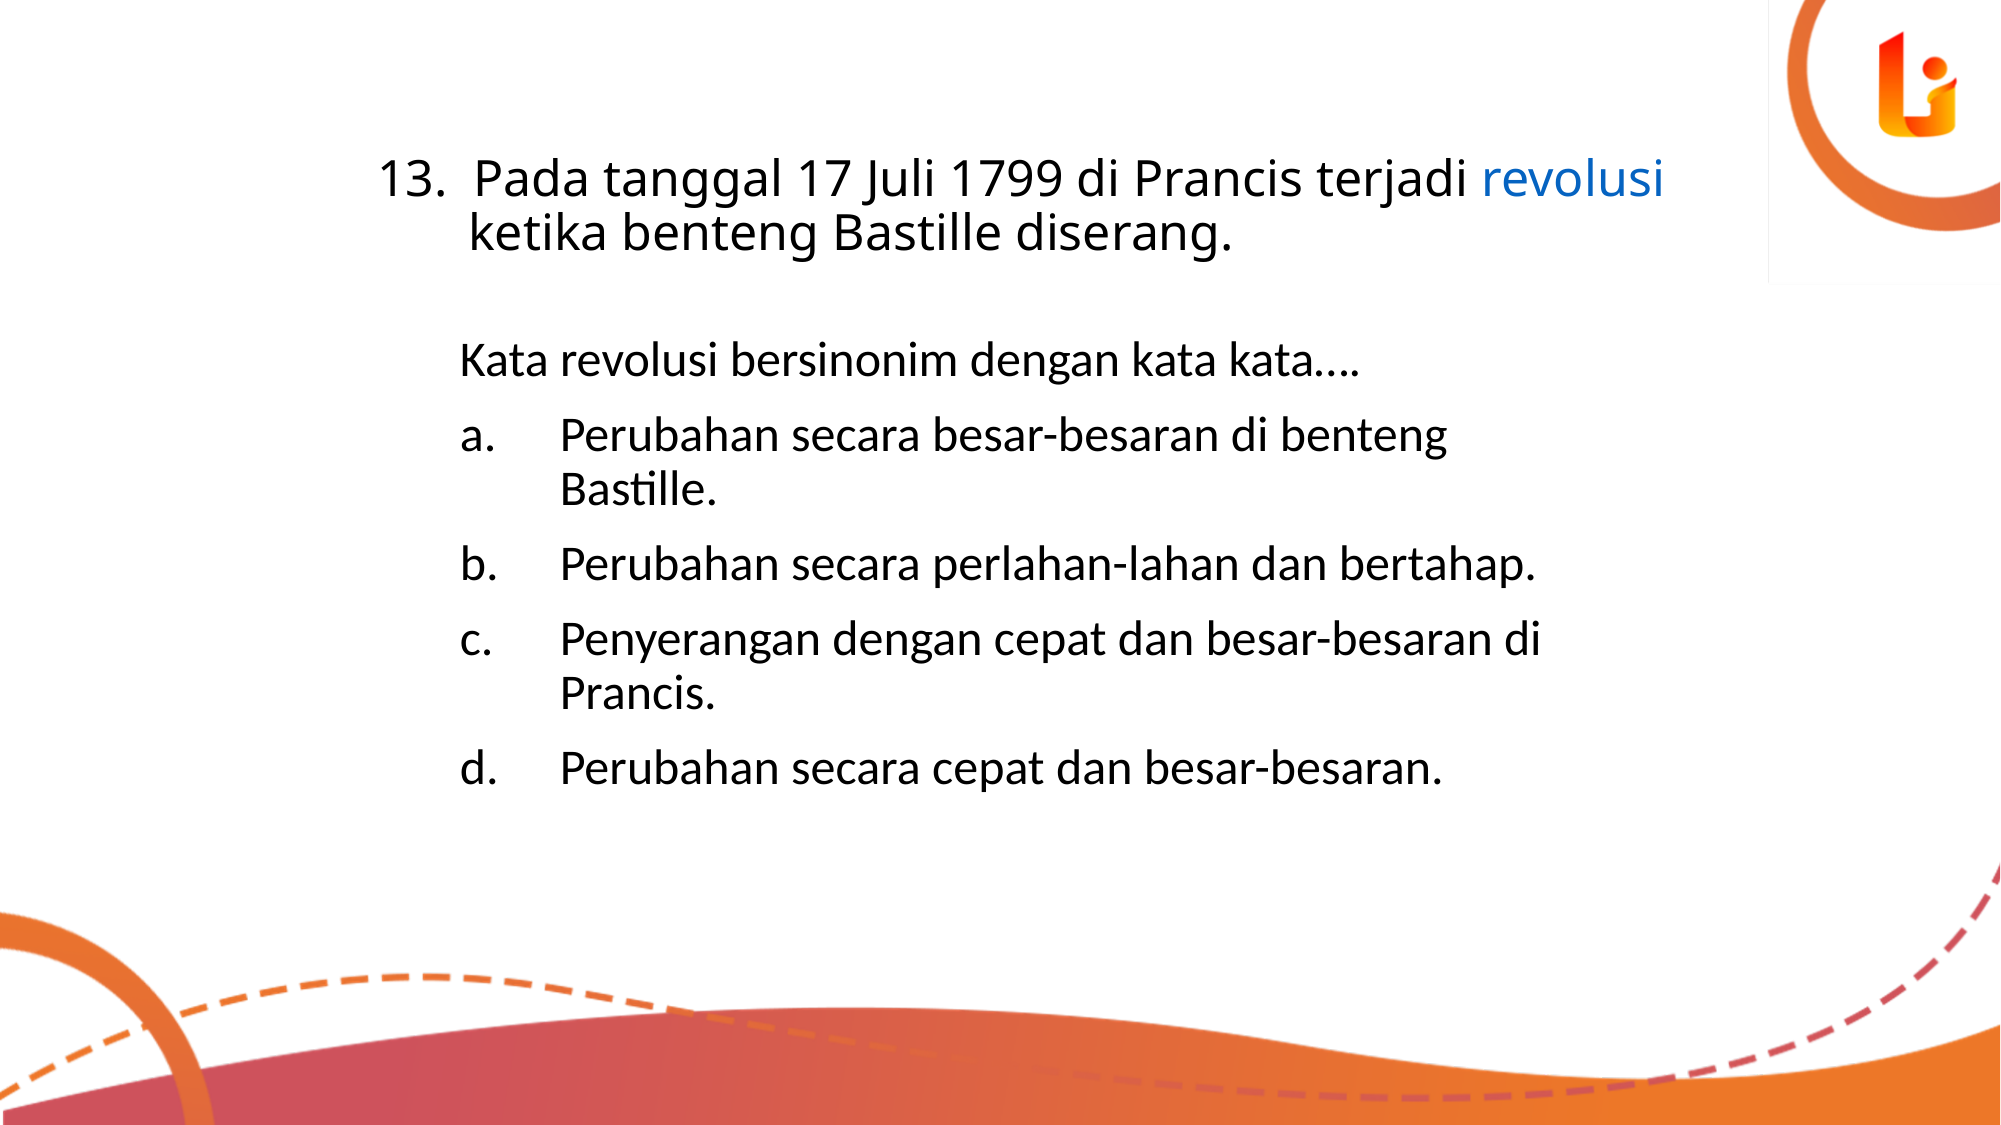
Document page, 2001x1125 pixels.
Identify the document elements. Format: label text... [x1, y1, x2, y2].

title 13. Pada tanggal 17 Juli 1799 di Prancis terjadi revolusi ketika benteng Bastille diserang. [362, 113, 1713, 302]
list Kata revolusi bersinonim dengan kata kata…. Perubahan secara besar-besaran di benteng Bastille. Perubahan secara perlahan-lahan dan bertahap. Penyerangan dengan cepat dan besar-besaran di Prancis. Perubahan secara cepat dan besar-besaran. [444, 326, 1627, 1069]
picture [0, 0, 2001, 1125]
